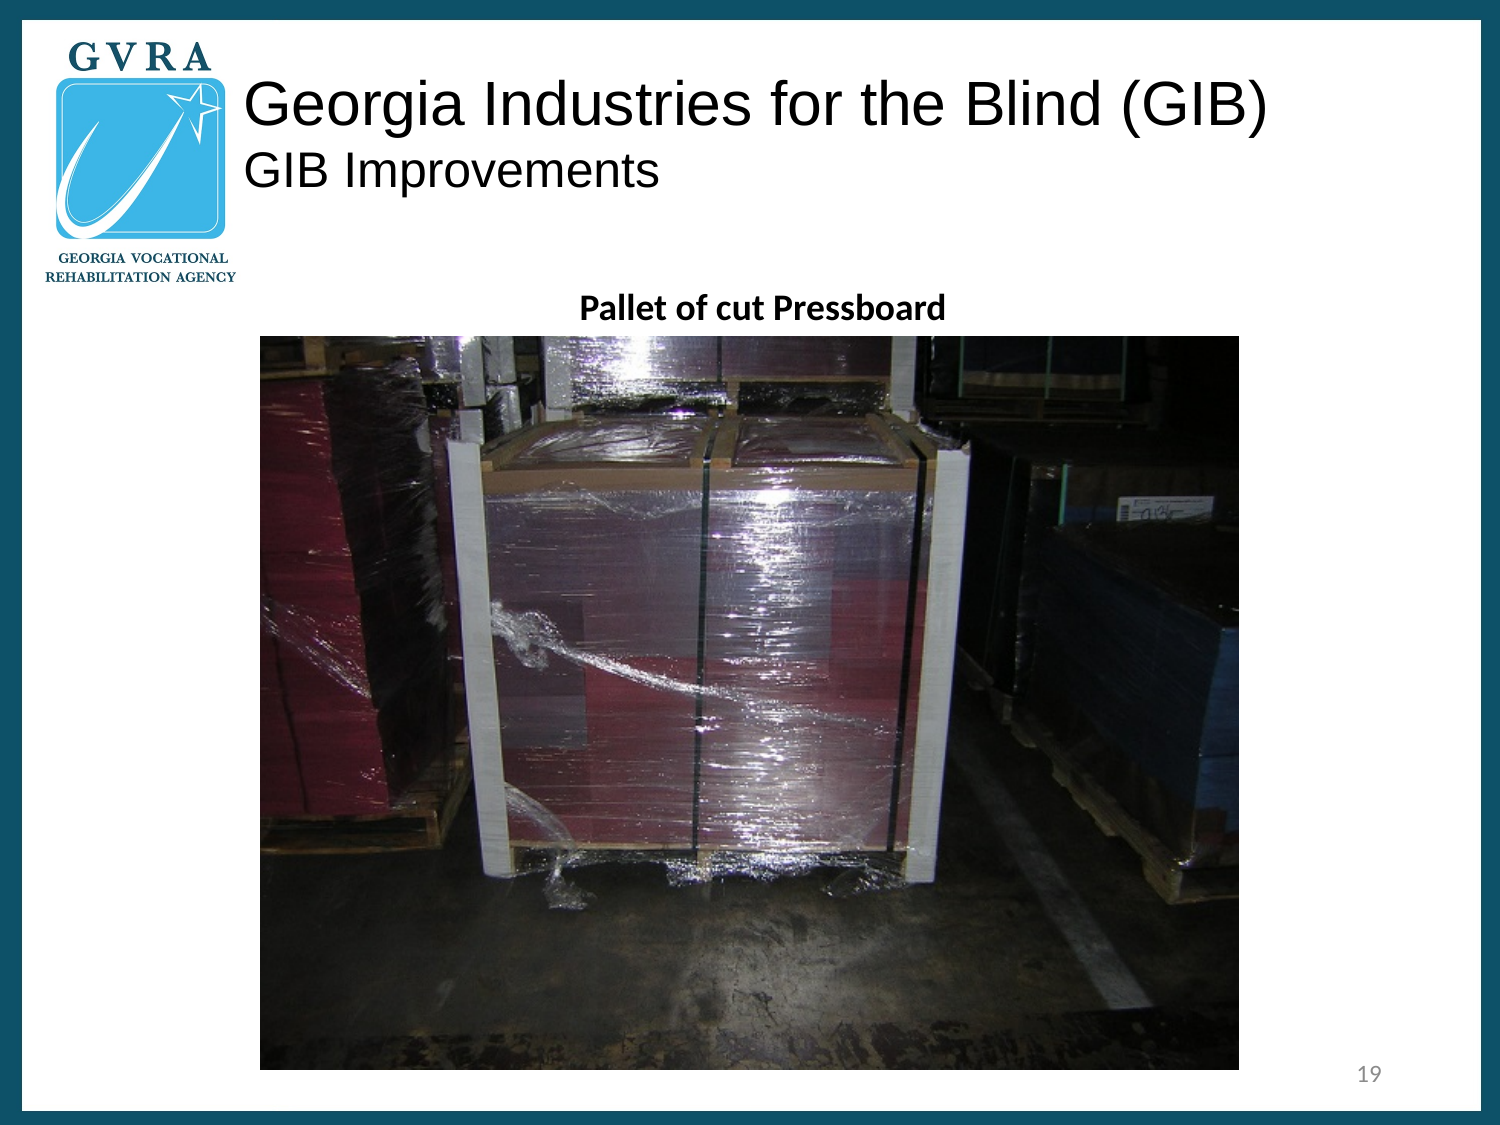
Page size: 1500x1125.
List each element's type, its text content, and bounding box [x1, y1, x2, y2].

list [260, 336, 1239, 1070]
text_box Georgia Industries for the Blind (GIB) GIB Improvements [228, 55, 1438, 205]
slide_number 19 [1059, 1042, 1397, 1103]
picture [0, 0, 1500, 1125]
text_box Pallet of cut Pressboard [467, 275, 1060, 336]
